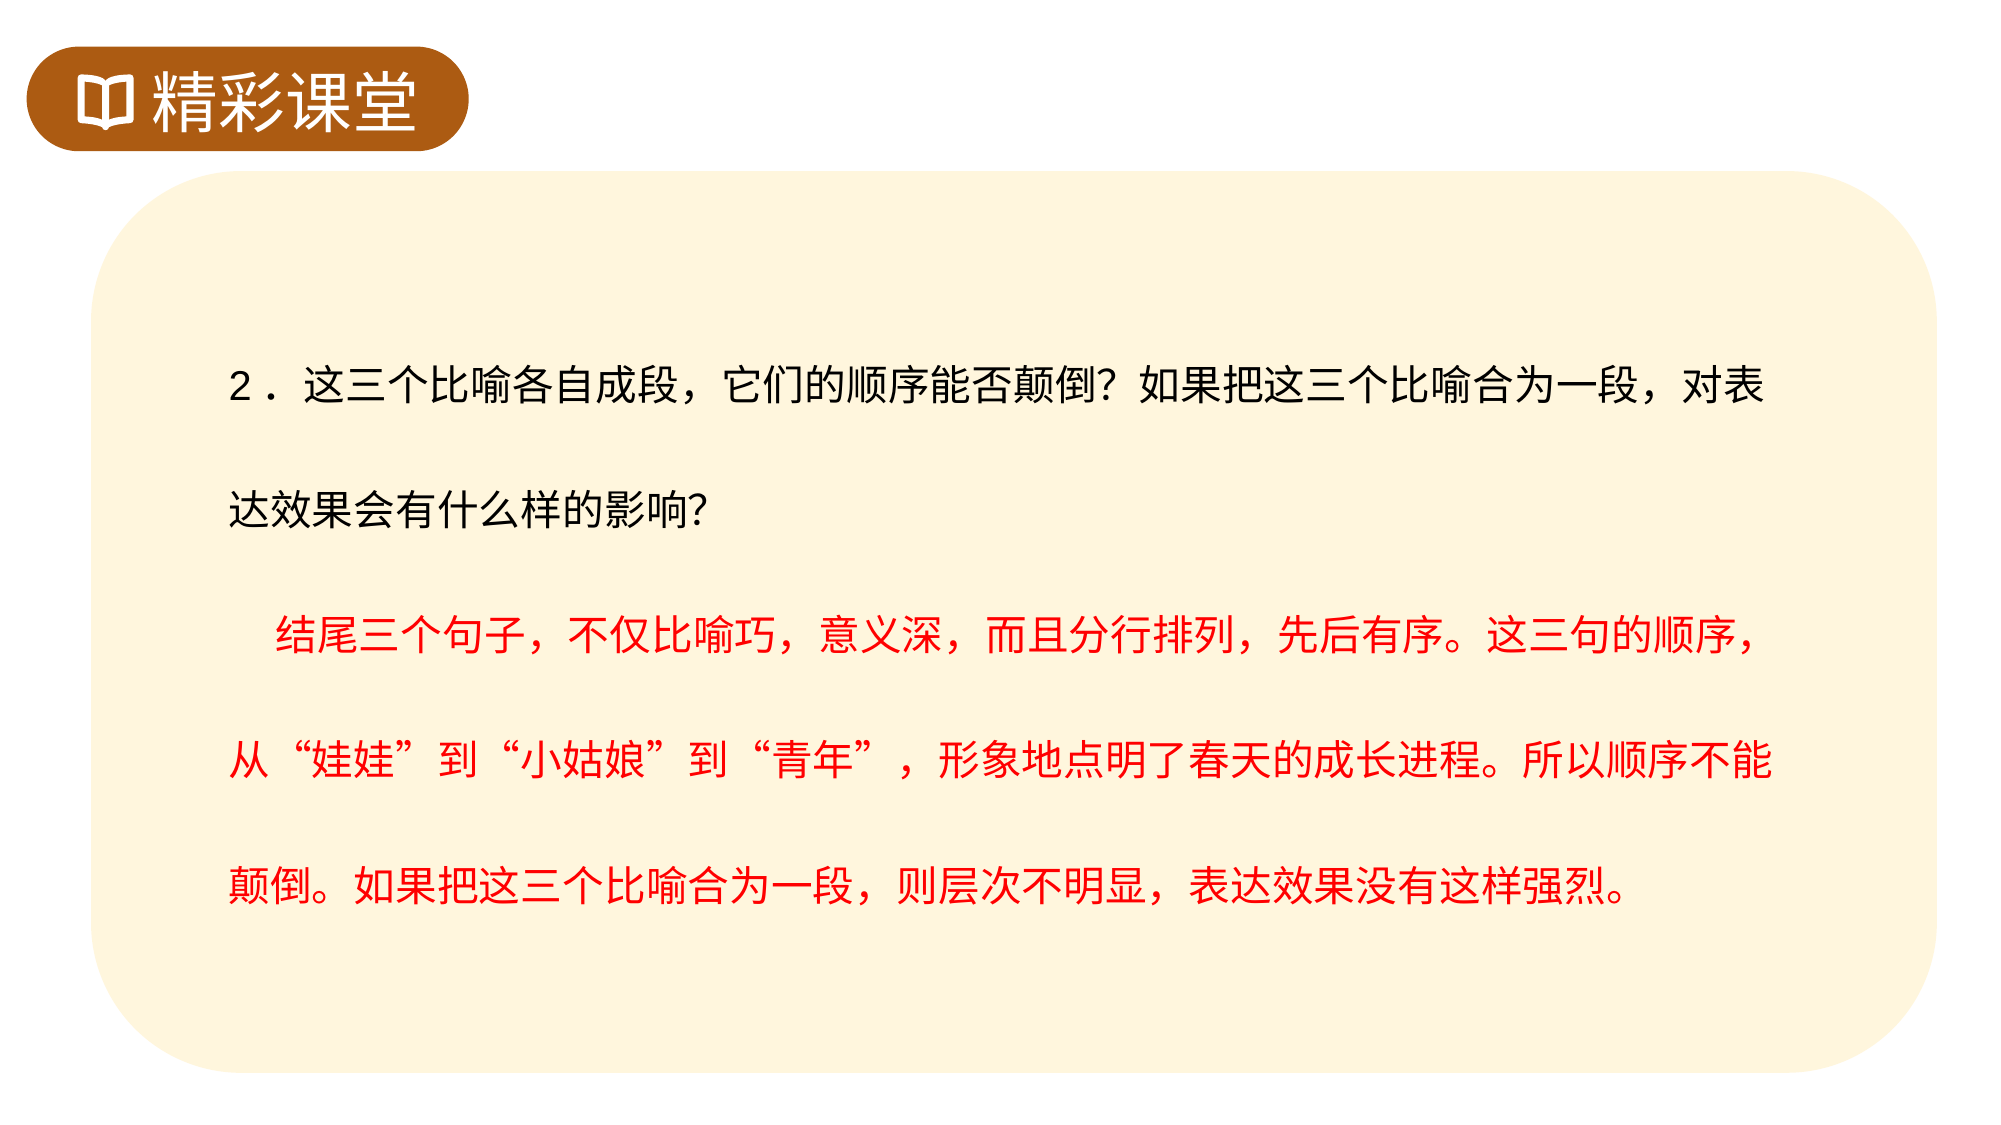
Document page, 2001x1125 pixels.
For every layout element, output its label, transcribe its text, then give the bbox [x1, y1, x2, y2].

text_box 2．这三个比喻各自成段，它们的顺序能否颠倒？如果把这三个比喻合为一段，对表达效果会有什么样的影响？ 结尾三个句子，不仅比喻巧，意义深，而且分行排列，先后有序。这三句的顺序，从“娃娃”到“小姑娘”到“青年”，形象地点明了春天的成长进程。所以顺序不能颠倒。如果把这三个比喻合为一段，则层次不明显，表达效果没有这样强烈。 [213, 276, 1802, 917]
text_box 精彩课堂 [137, 53, 444, 149]
text_box [25, 45, 470, 153]
text_box [77, 74, 134, 131]
